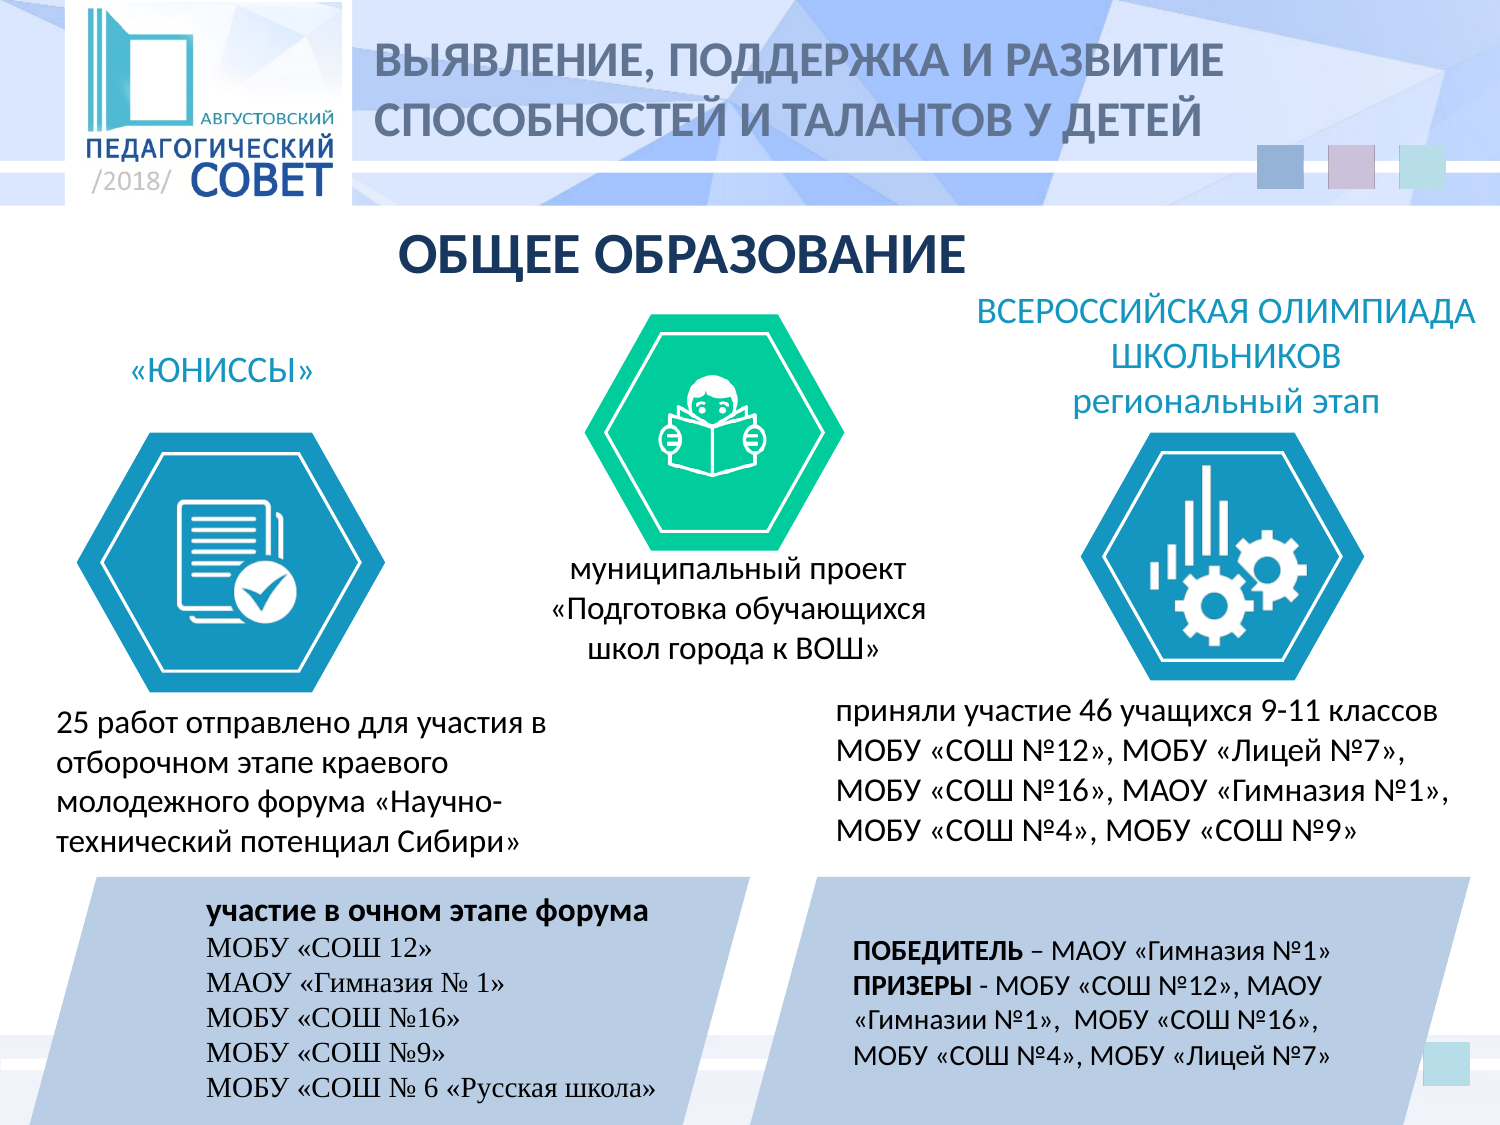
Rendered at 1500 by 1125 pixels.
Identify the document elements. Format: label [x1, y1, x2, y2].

text_box [1080, 432, 1365, 681]
text_box [0, 0, 1500, 1125]
picture [1256, 144, 1446, 189]
picture [1281, 1042, 1470, 1087]
picture [655, 373, 770, 480]
text_box [584, 314, 845, 551]
picture [170, 491, 303, 634]
text_box [76, 432, 386, 693]
